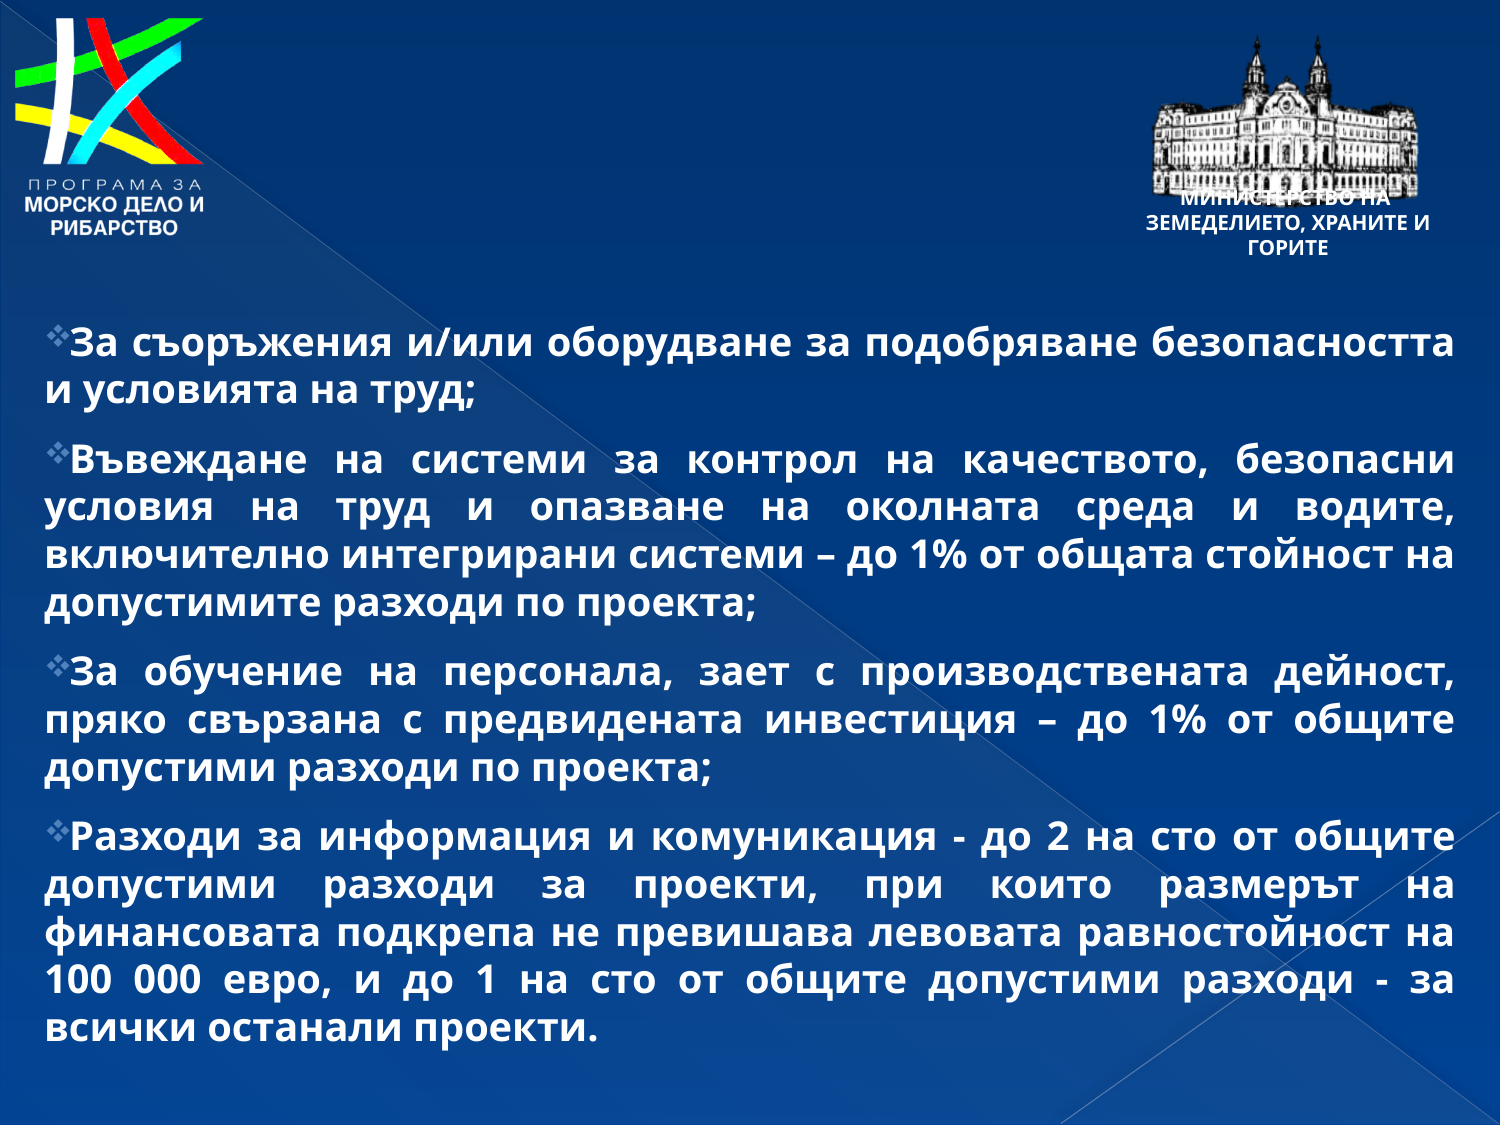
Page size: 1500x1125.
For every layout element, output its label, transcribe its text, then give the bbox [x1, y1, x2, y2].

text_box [1093, 30, 1482, 268]
list За съоръжения и/или оборудване за подобряване безопасността и условията на труд; Въвеждане на системи за контрол на качеството, безопасни условия на труд и опазване на околната среда и водите, включително интегрирани системи – до 1% от общата стойност на допустимите разходи по проекта; За обучение на персонала, зает с производствената дейност, пряко свързана с предвидената инвестиция – до 1% от общите допустими разходи по проекта; Разходи за информация и комуникация - до 2 на сто от общите допустими разходи за проекти, при които размерът на финансовата подкрепа не превишава левовата равностойност на 100 000 евро, и до 1 на сто от общите допустими разходи - за всички останали проекти. [29, 308, 1471, 1059]
picture [0, 8, 215, 241]
